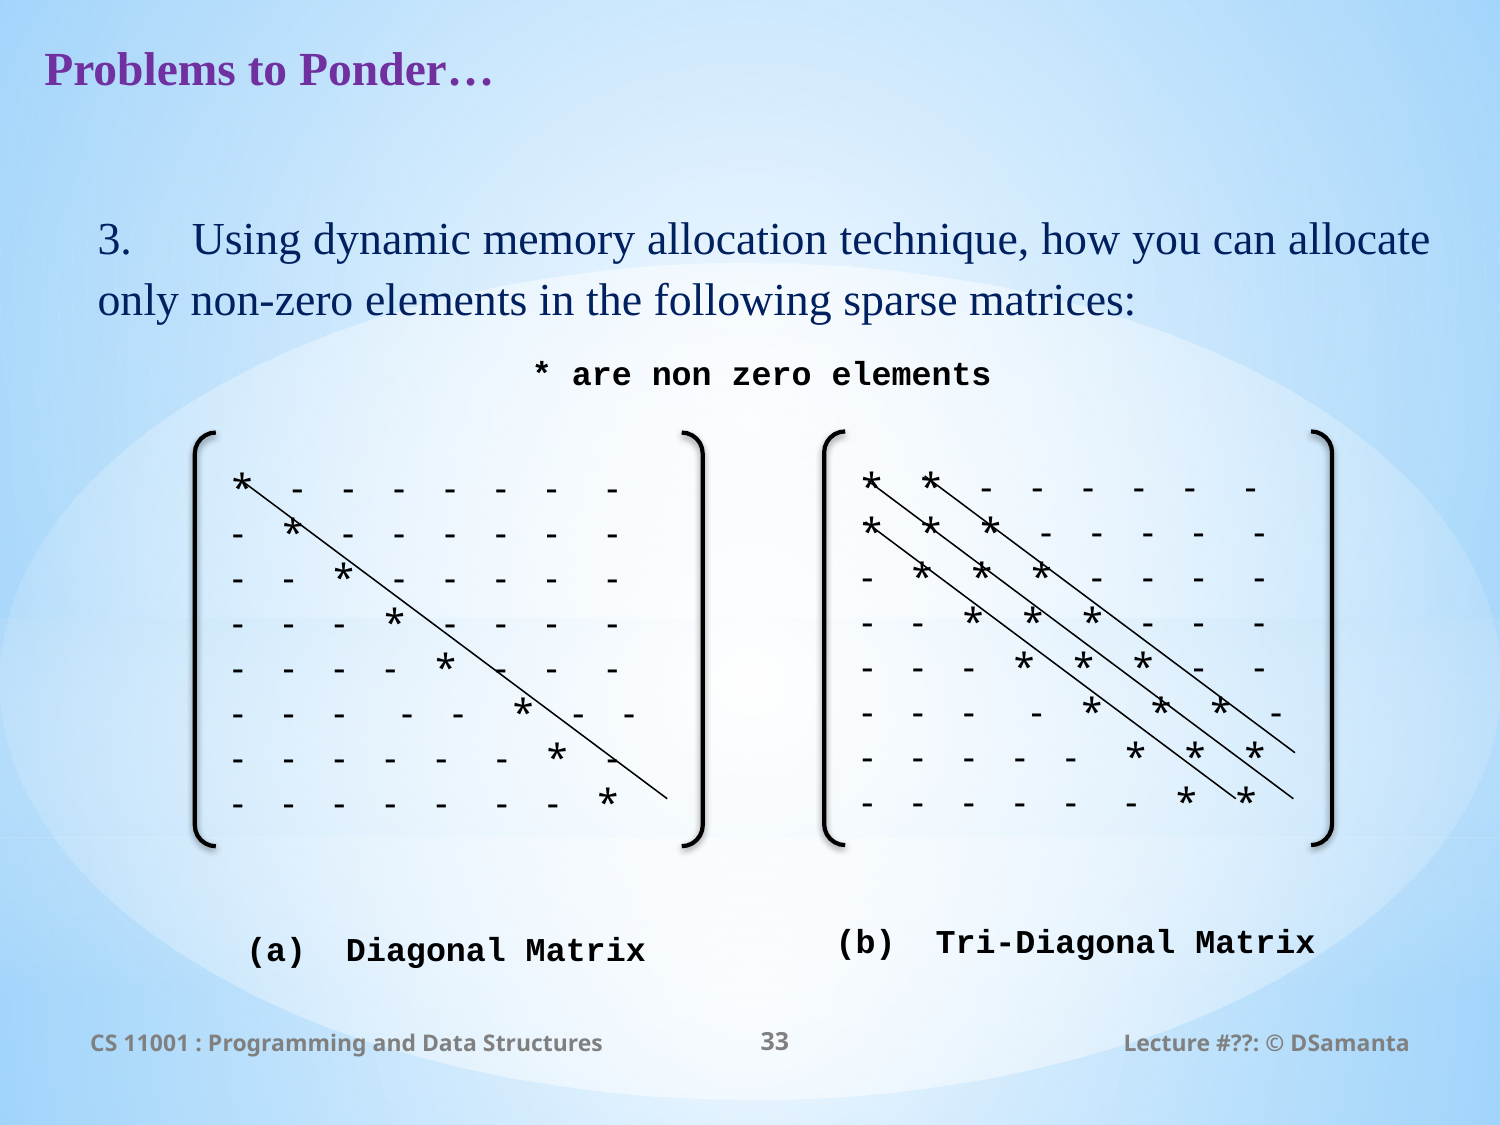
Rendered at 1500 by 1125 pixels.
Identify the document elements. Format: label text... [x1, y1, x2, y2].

text_box (b) Tri-Diagonal Matrix [820, 912, 1336, 967]
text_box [241, 480, 668, 799]
slide_number Lecture #??: © DSamanta [1012, 1012, 1425, 1073]
title Problems to Ponder… [29, 30, 1459, 219]
slide_number 33 [624, 1012, 925, 1073]
text_box * are non zero elements [517, 345, 1081, 400]
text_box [194, 432, 703, 847]
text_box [924, 475, 1296, 753]
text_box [867, 480, 919, 520]
footer CS 11001 : Programming and Data Structures [75, 1012, 624, 1073]
list 3. Using dynamic memory allocation technique, how you can allocate only non-zero elements in the following sparse matrices: [75, 196, 1447, 976]
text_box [823, 431, 1333, 846]
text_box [865, 521, 1237, 799]
text_box (a) Diagonal Matrix [231, 920, 686, 975]
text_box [1240, 760, 1294, 799]
